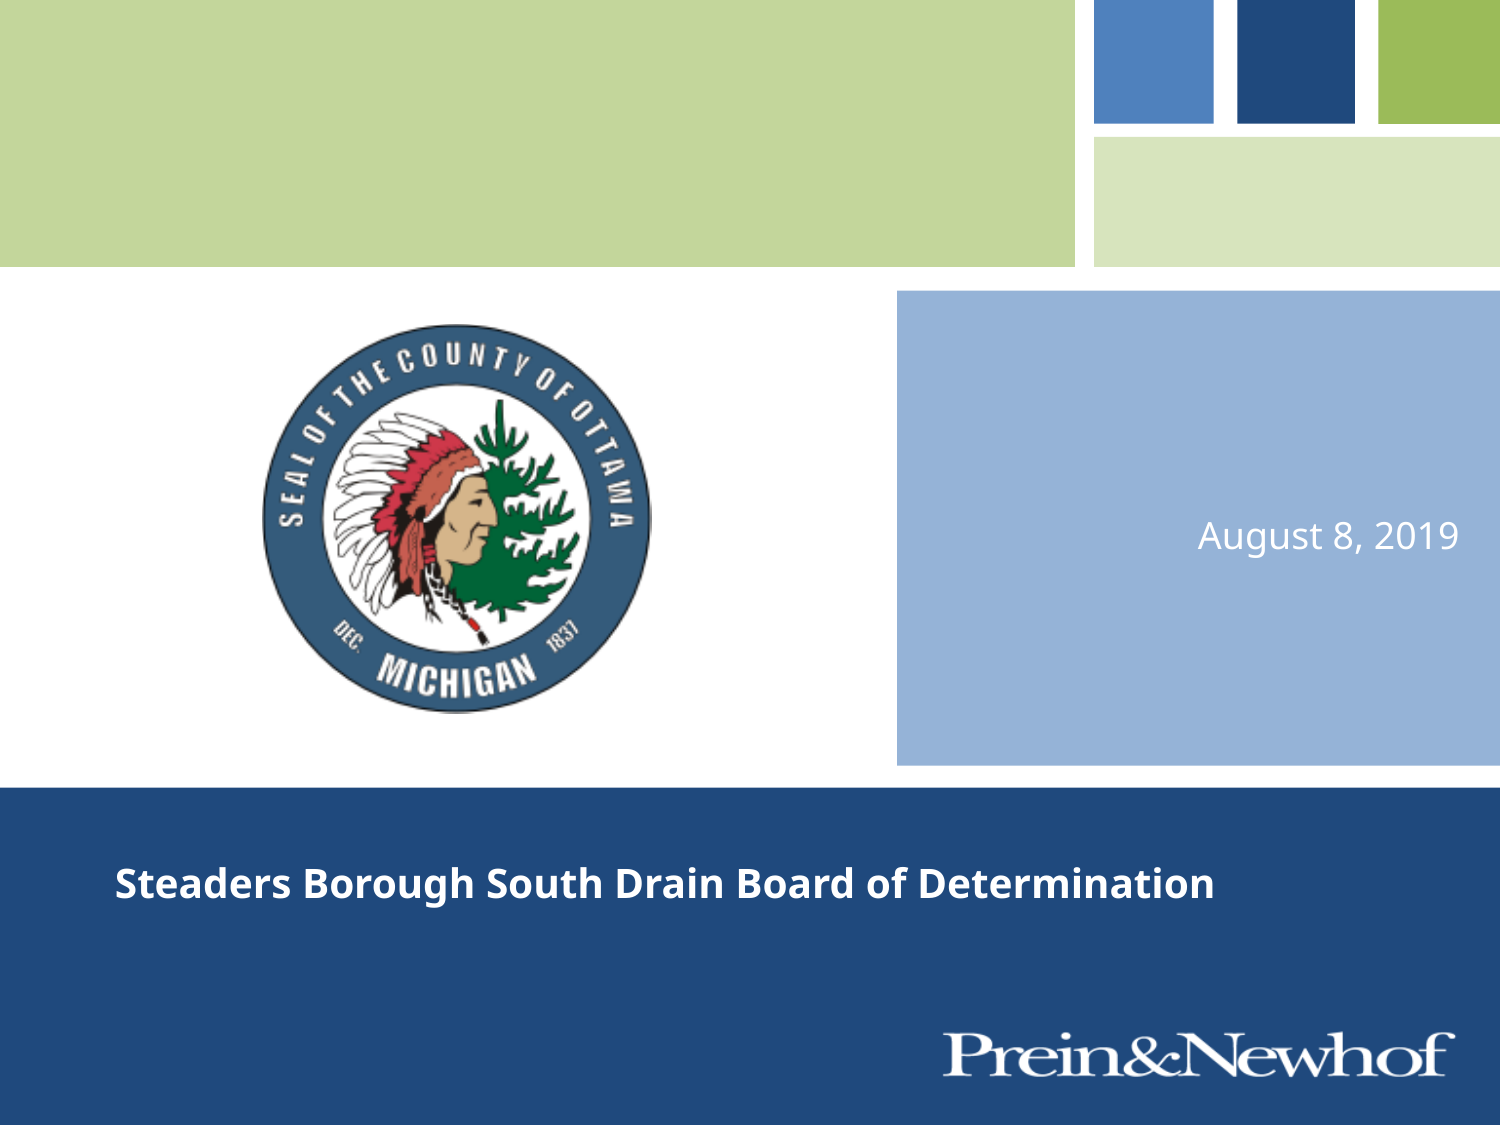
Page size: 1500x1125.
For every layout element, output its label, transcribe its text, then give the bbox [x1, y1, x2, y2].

list August 8, 2019 [929, 344, 1475, 725]
picture [262, 324, 652, 715]
list Steaders Borough South Drain Board of Determination [99, 849, 1400, 925]
